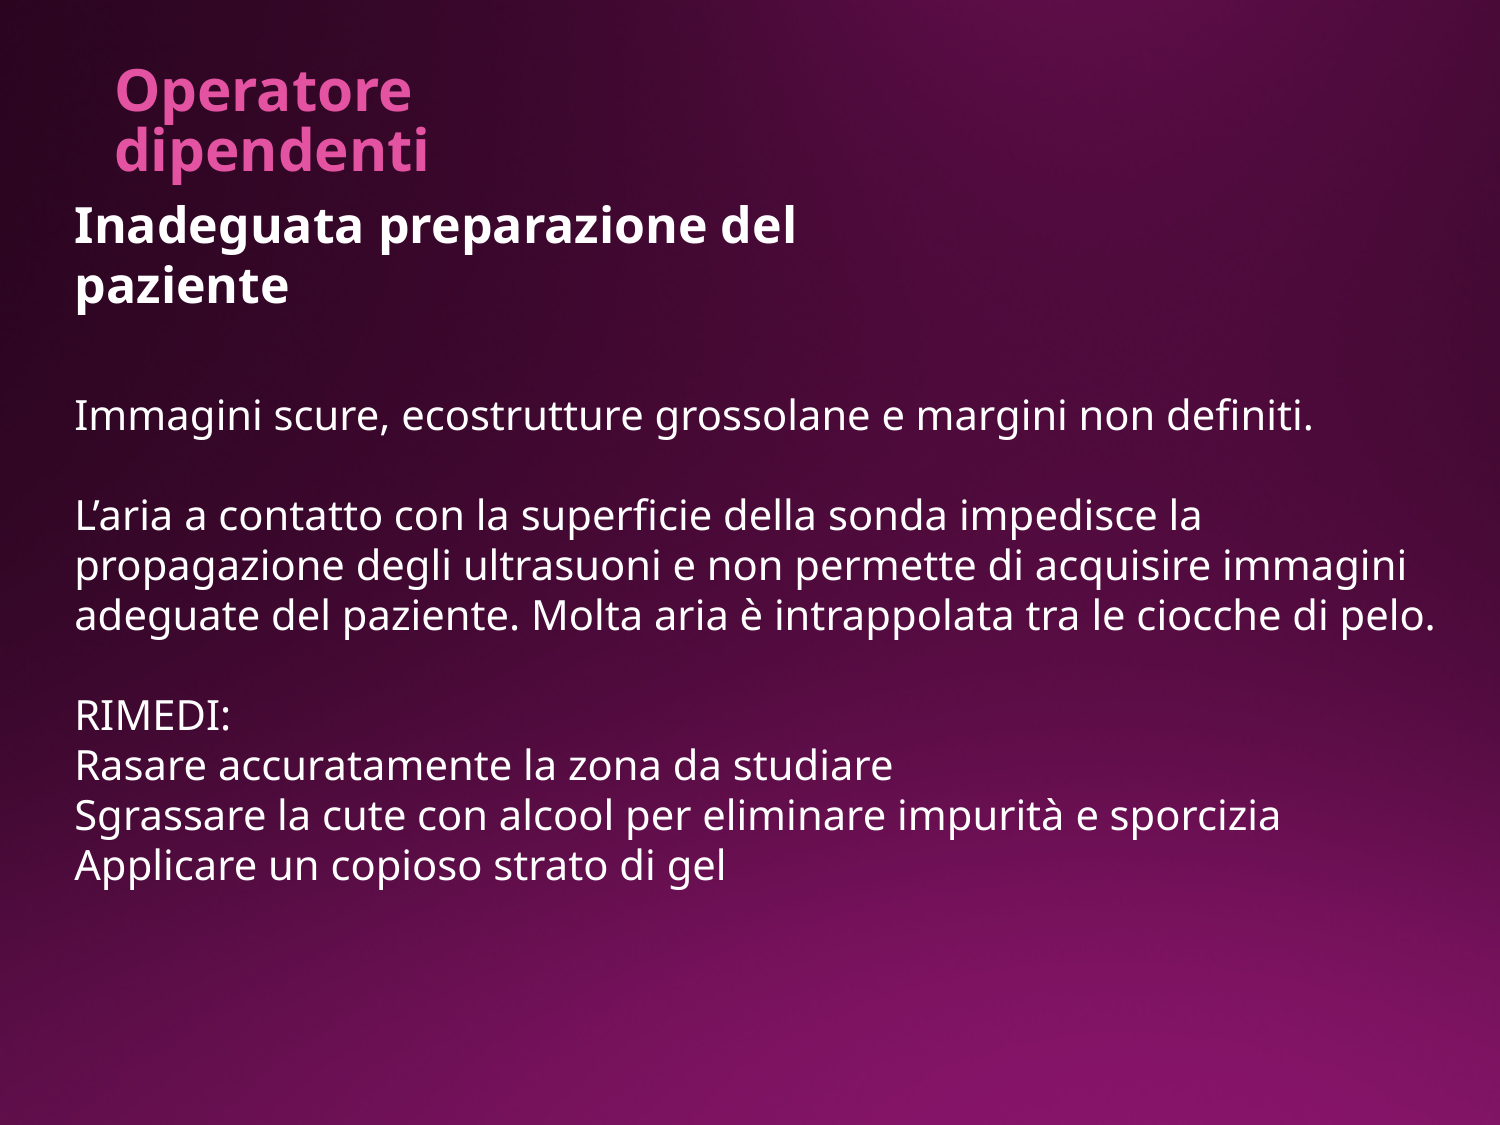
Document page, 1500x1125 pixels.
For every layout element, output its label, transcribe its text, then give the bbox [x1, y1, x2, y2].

picture [0, 0, 1500, 1125]
text_box Operatore dipendenti [114, 62, 697, 185]
text_box Immagini scure, ecostrutture grossolane e margini non definiti. L’aria a contatto con la superficie della sonda impedisce la propagazione degli ultrasuoni e non permette di acquisire immagini adeguate del paziente. Molta aria è intrappolata tra le ciocche di pelo. RIMEDI: Rasare accuratamente la zona da studiare Sgrassare la cute con alcool per eliminare impurità e sporcizia Applicare un copioso strato di gel [59, 381, 1484, 897]
text_box Inadeguata preparazione del paziente [59, 185, 990, 321]
